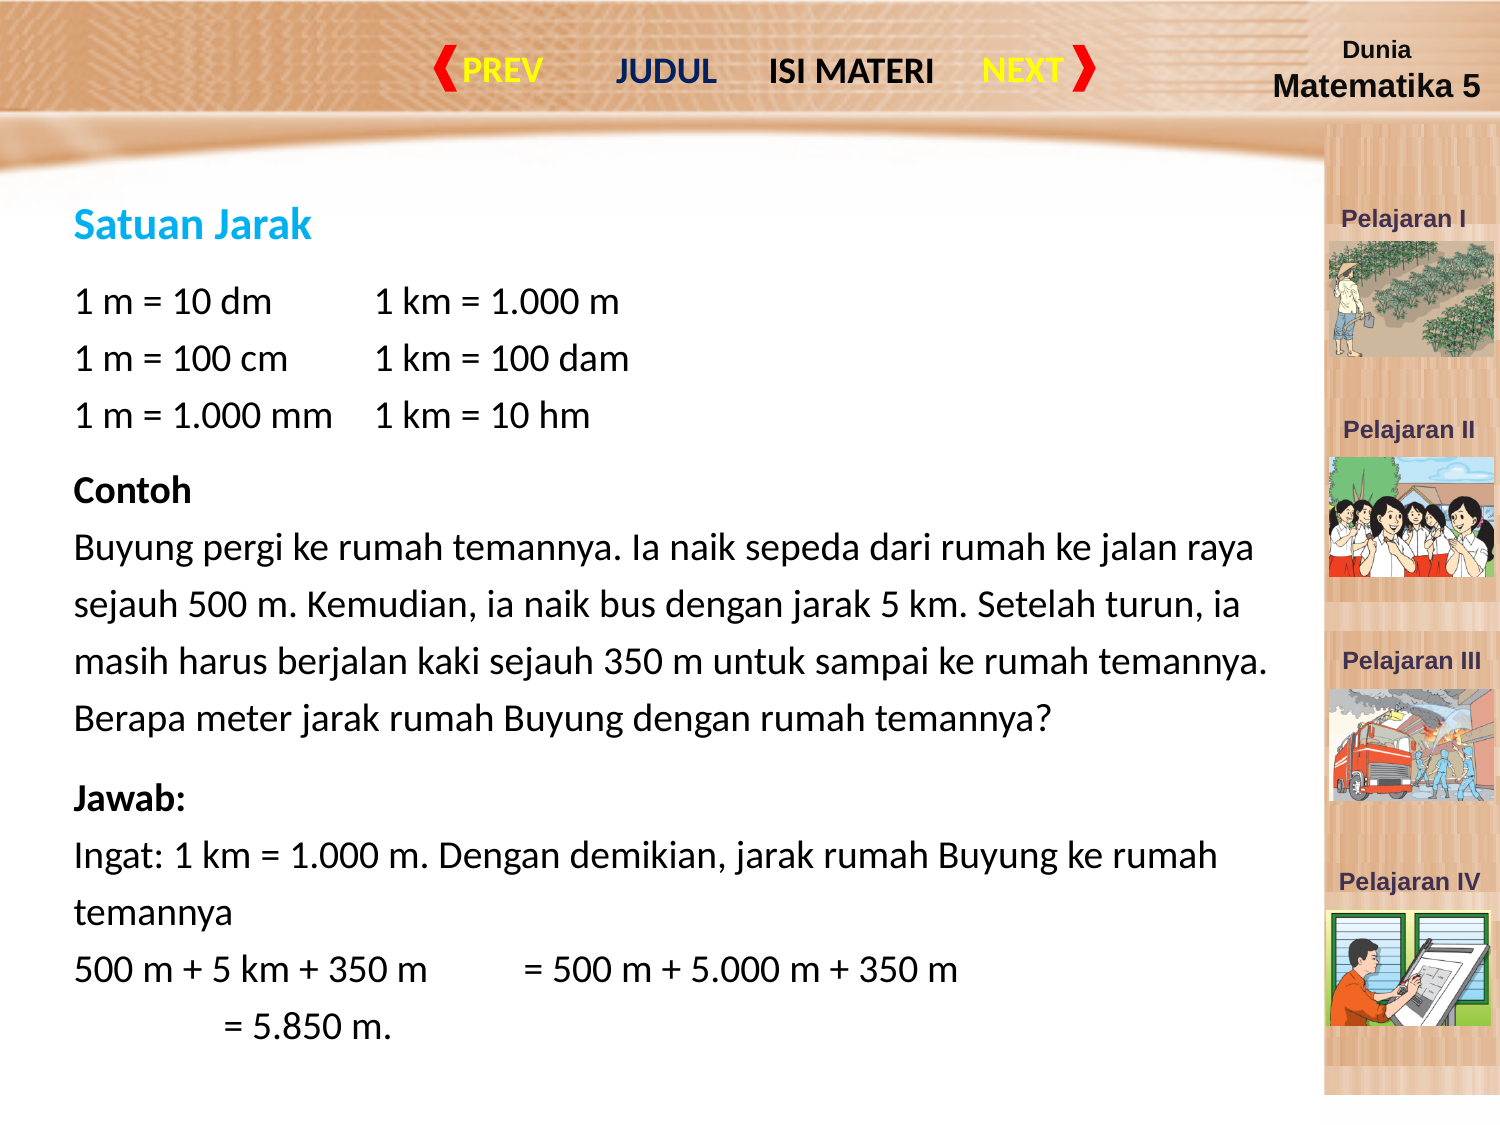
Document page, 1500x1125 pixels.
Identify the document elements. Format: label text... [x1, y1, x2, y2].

text_box Satuan Jarak [58, 185, 809, 257]
text_box 1 m = 10 dm 1 km = 1.000 m 1 m = 100 cm 1 km = 100 dam 1 m = 1.000 mm 1 km = 10 hm [58, 257, 809, 442]
text_box Contoh Buyung pergi ke rumah temannya. Ia naik sepeda dari rumah ke jalan raya sejauh 500 m. Kemudian, ia naik bus dengan jarak 5 km. Setelah turun, ia masih harus berjalan kaki sejauh 350 m untuk sampai ke rumah temannya. Berapa meter jarak rumah Buyung dengan rumah temannya? [58, 447, 1309, 747]
text_box Jawab: Ingat: 1 km = 1.000 m. Dengan demikian, jarak rumah Buyung ke rumah temannya 500 m + 5 km + 350 m = 500 m + 5.000 m + 350 m = 5.850 m. [58, 754, 1309, 1054]
picture [0, 0, 1500, 1125]
